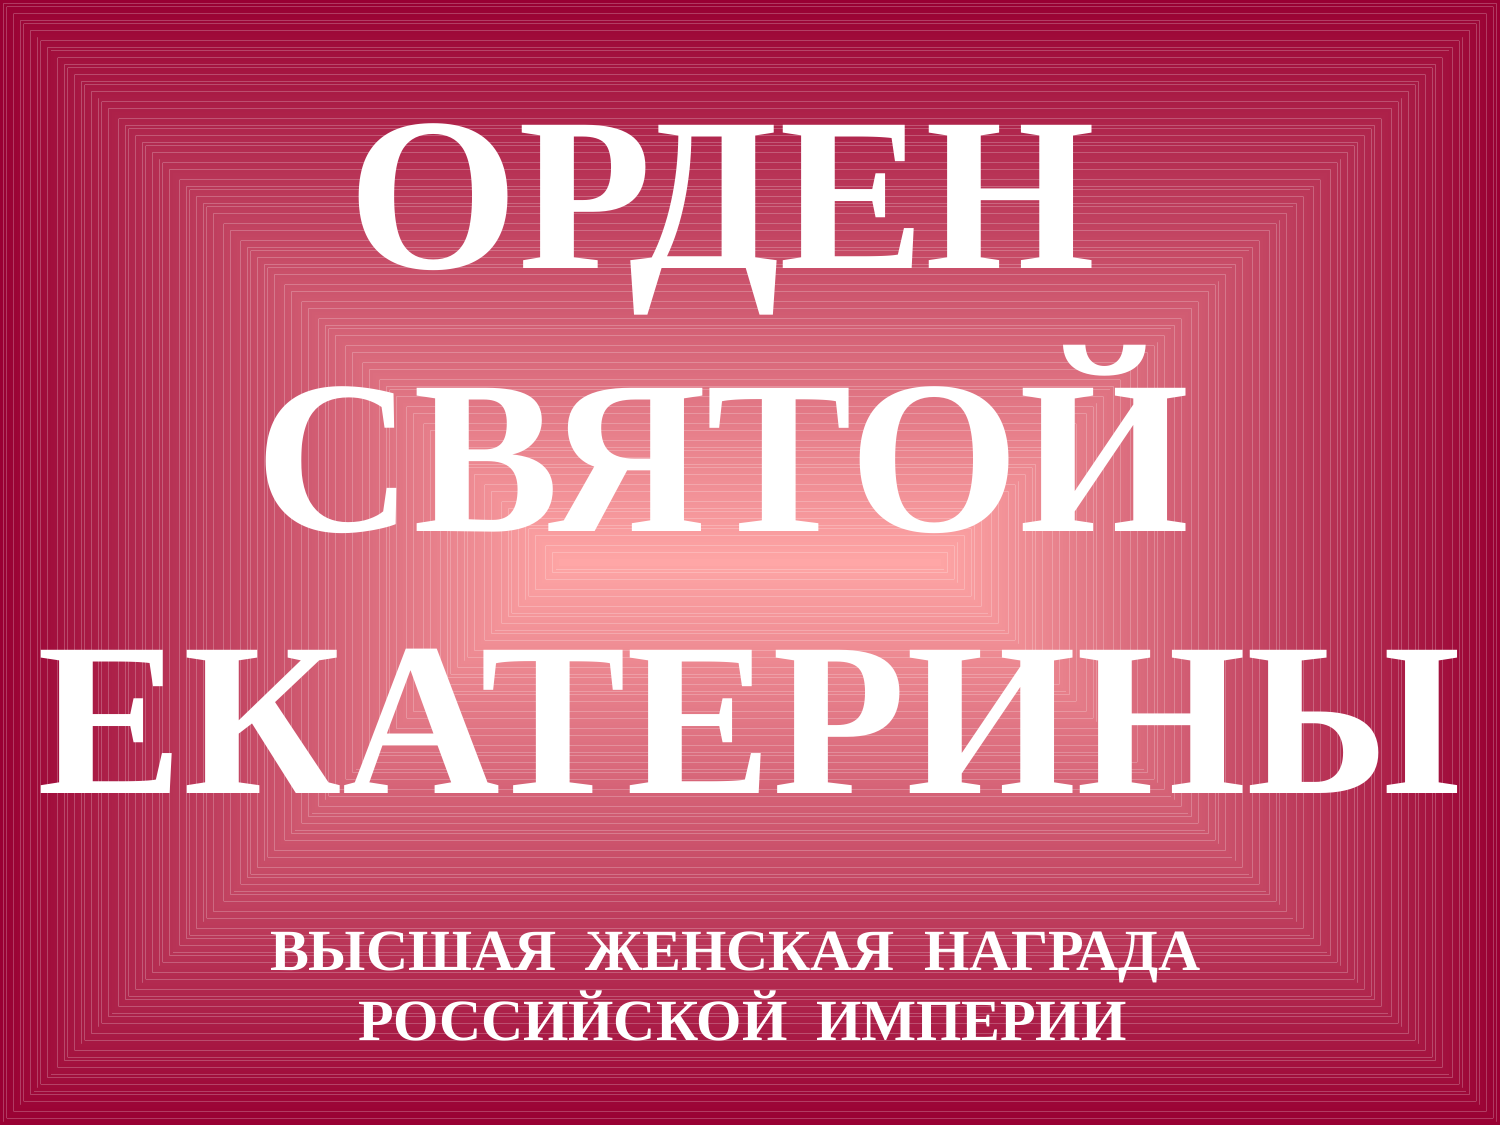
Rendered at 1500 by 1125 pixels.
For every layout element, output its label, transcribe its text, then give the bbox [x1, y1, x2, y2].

text_box ОРДЕН СВЯТОЙ ЕКАТЕРИНЫ [0, 42, 1500, 845]
text_box ВЫСШАЯ ЖЕНСКАЯ НАГРАДА РОССИЙСКОЙ ИМПЕРИИ [0, 905, 1471, 1060]
